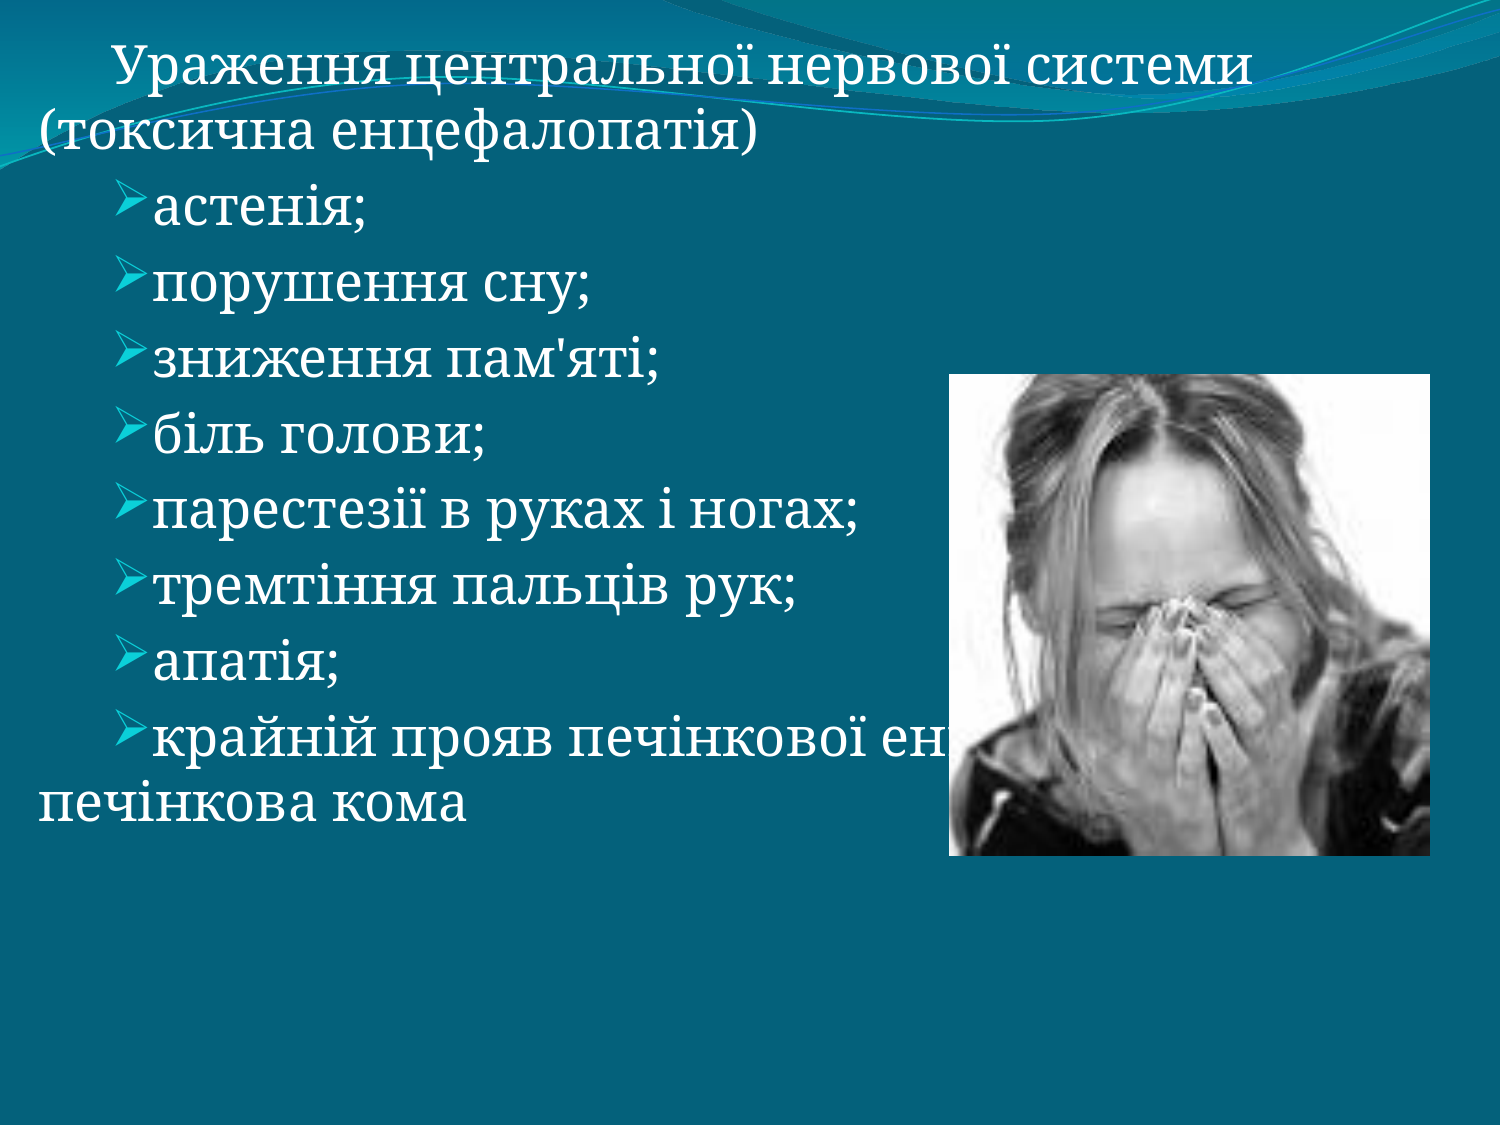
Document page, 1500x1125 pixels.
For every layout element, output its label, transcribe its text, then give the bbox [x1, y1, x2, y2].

picture [949, 375, 1429, 855]
list Ураження центральної нервової системи (токсична енцефалопатія) астенія; порушення сну; зниження пам'яті; біль голови; парестезії в руках і ногах; тремтіння пальців рук; апатія; крайній прояв печінкової енцефалопатії - печінкова кома [23, 23, 1466, 1102]
